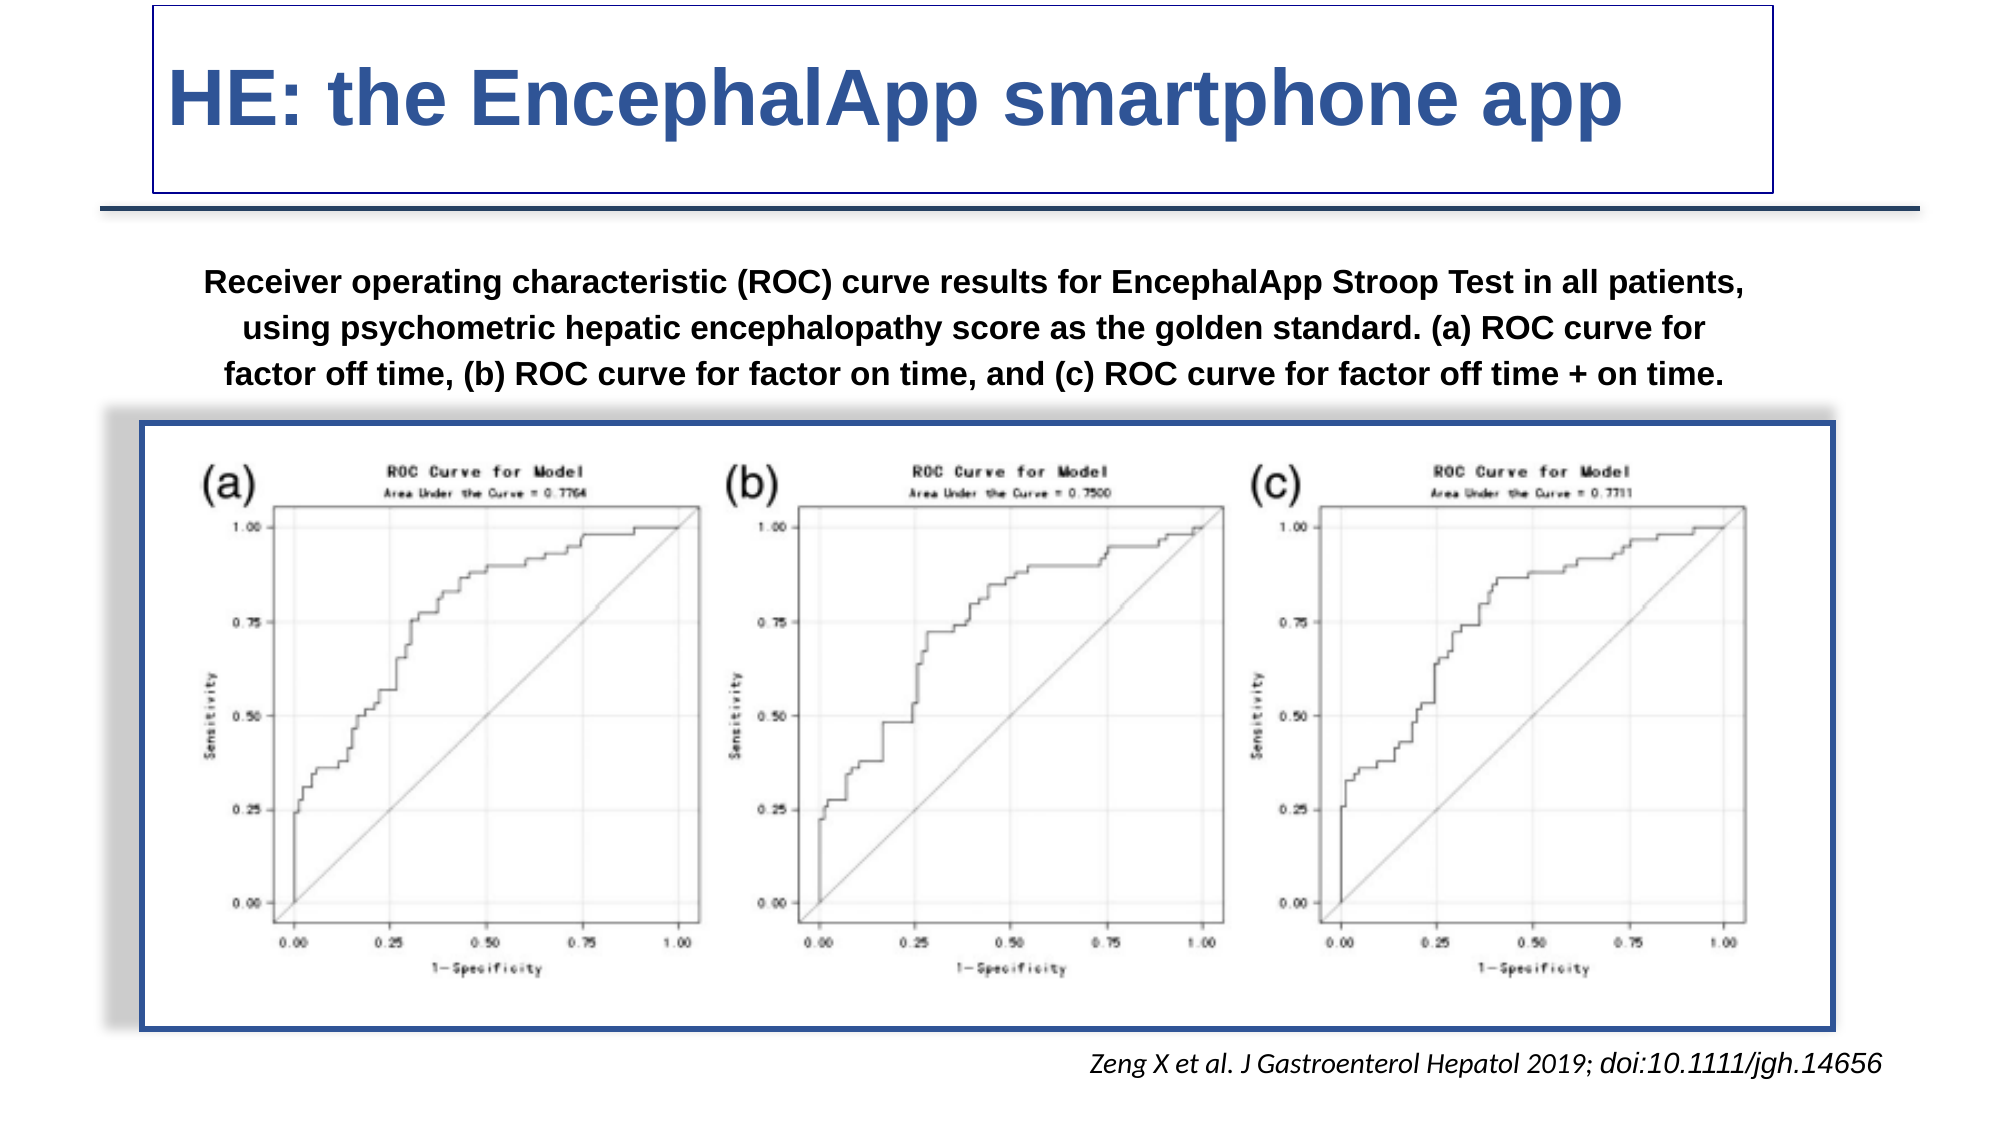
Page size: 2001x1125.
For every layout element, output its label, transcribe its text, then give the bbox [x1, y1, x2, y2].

picture [169, 437, 1782, 1000]
text_box Receiver operating characteristic (ROC) curve results for EncephalApp Stroop Test in all patients, using psychometric hepatic encephalopathy score as the golden standard. (a) ROC curve for factor off time, (b) ROC curve for factor on time, and (c) ROC curve for factor off time + on time. [178, 239, 1772, 401]
text_box ⁄ [141, 423, 1834, 1029]
text_box Zeng X et al. J Gastroenterol Hepatol 2019; doi:10.1111/jgh.14656 [1075, 1028, 1921, 1094]
title HE: the EncephalApp smartphone app [152, 5, 1773, 194]
